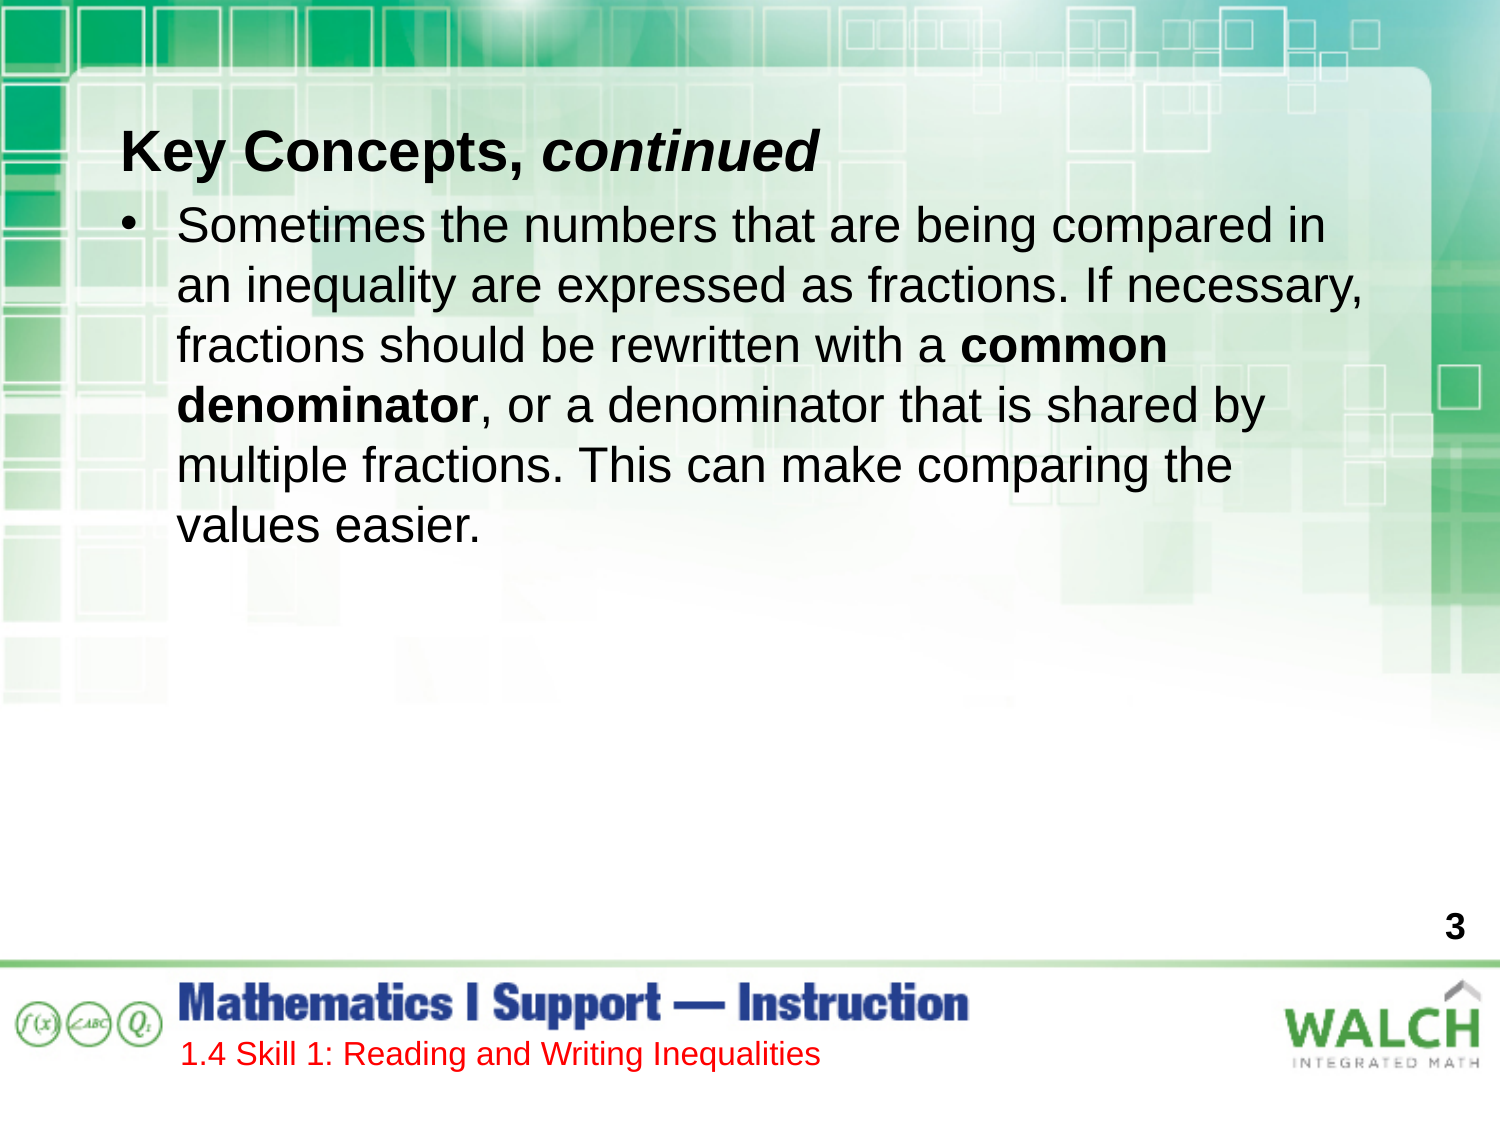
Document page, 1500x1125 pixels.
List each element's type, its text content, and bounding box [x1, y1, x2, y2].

list 1.4 Skill 1: Reading and Writing Inequalities [165, 1024, 1167, 1084]
slide_number 3 [1361, 901, 1481, 949]
subtitle Key Concepts, continued Sometimes the numbers that are being compared in an inequality are expressed as fractions. If necessary, fractions should be rewritten with a common denominator, or a denominator that is shared by multiple fractions. This can make comparing the values easier. [105, 105, 1398, 925]
picture [0, 0, 1500, 1091]
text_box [841, 476, 992, 529]
